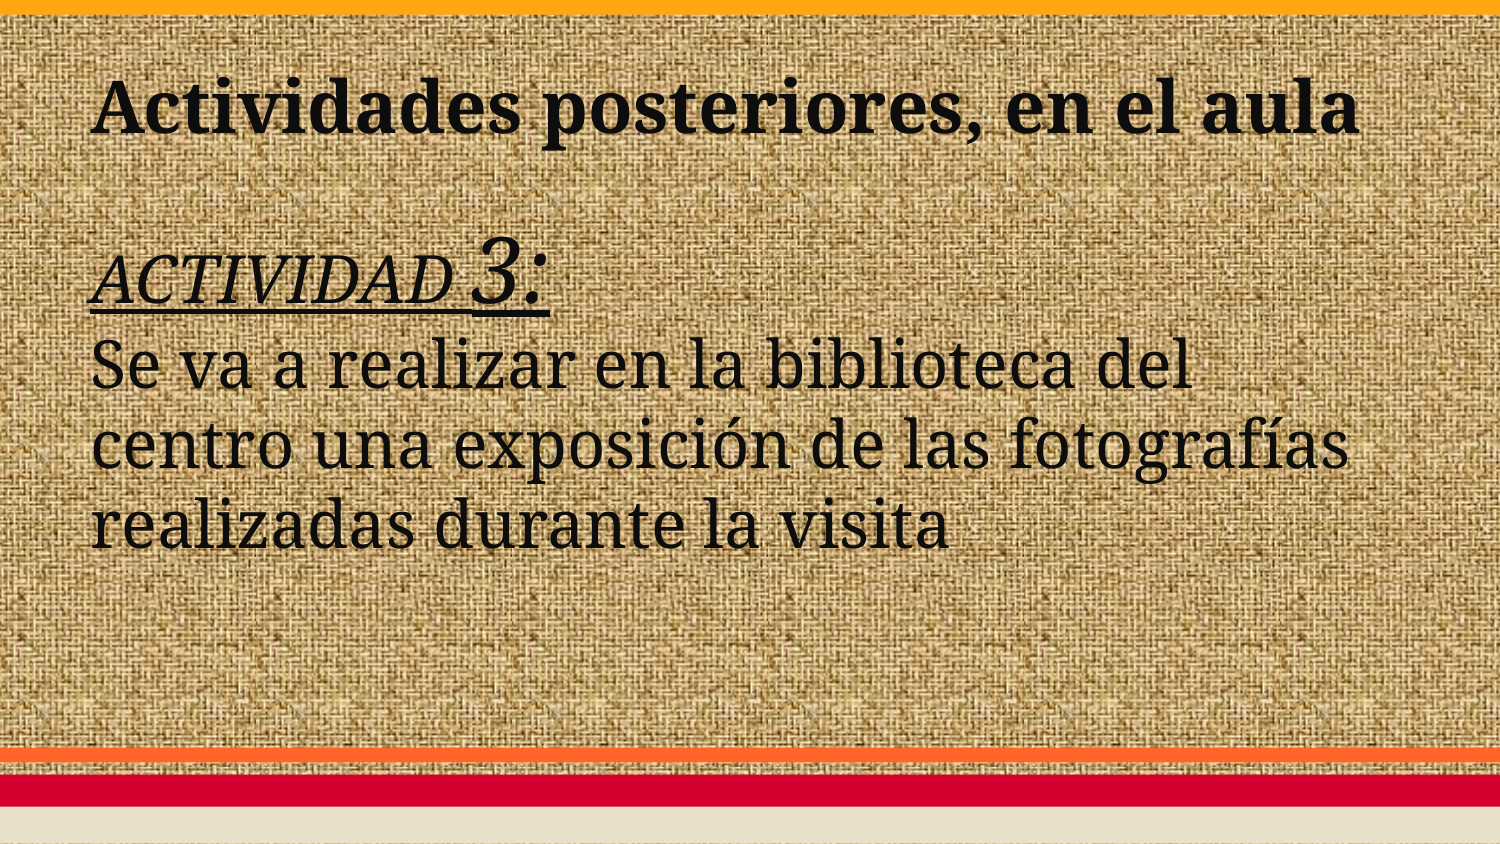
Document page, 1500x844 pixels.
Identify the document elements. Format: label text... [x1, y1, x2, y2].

picture [0, 763, 1500, 774]
picture [0, 15, 1500, 747]
title Actividades posteriores, en el aula [75, 33, 1425, 175]
list ACTIVIDAD 3: Se va a realizar en la biblioteca del centro una exposición de las fotografías realizadas durante la visita [75, 196, 1425, 733]
